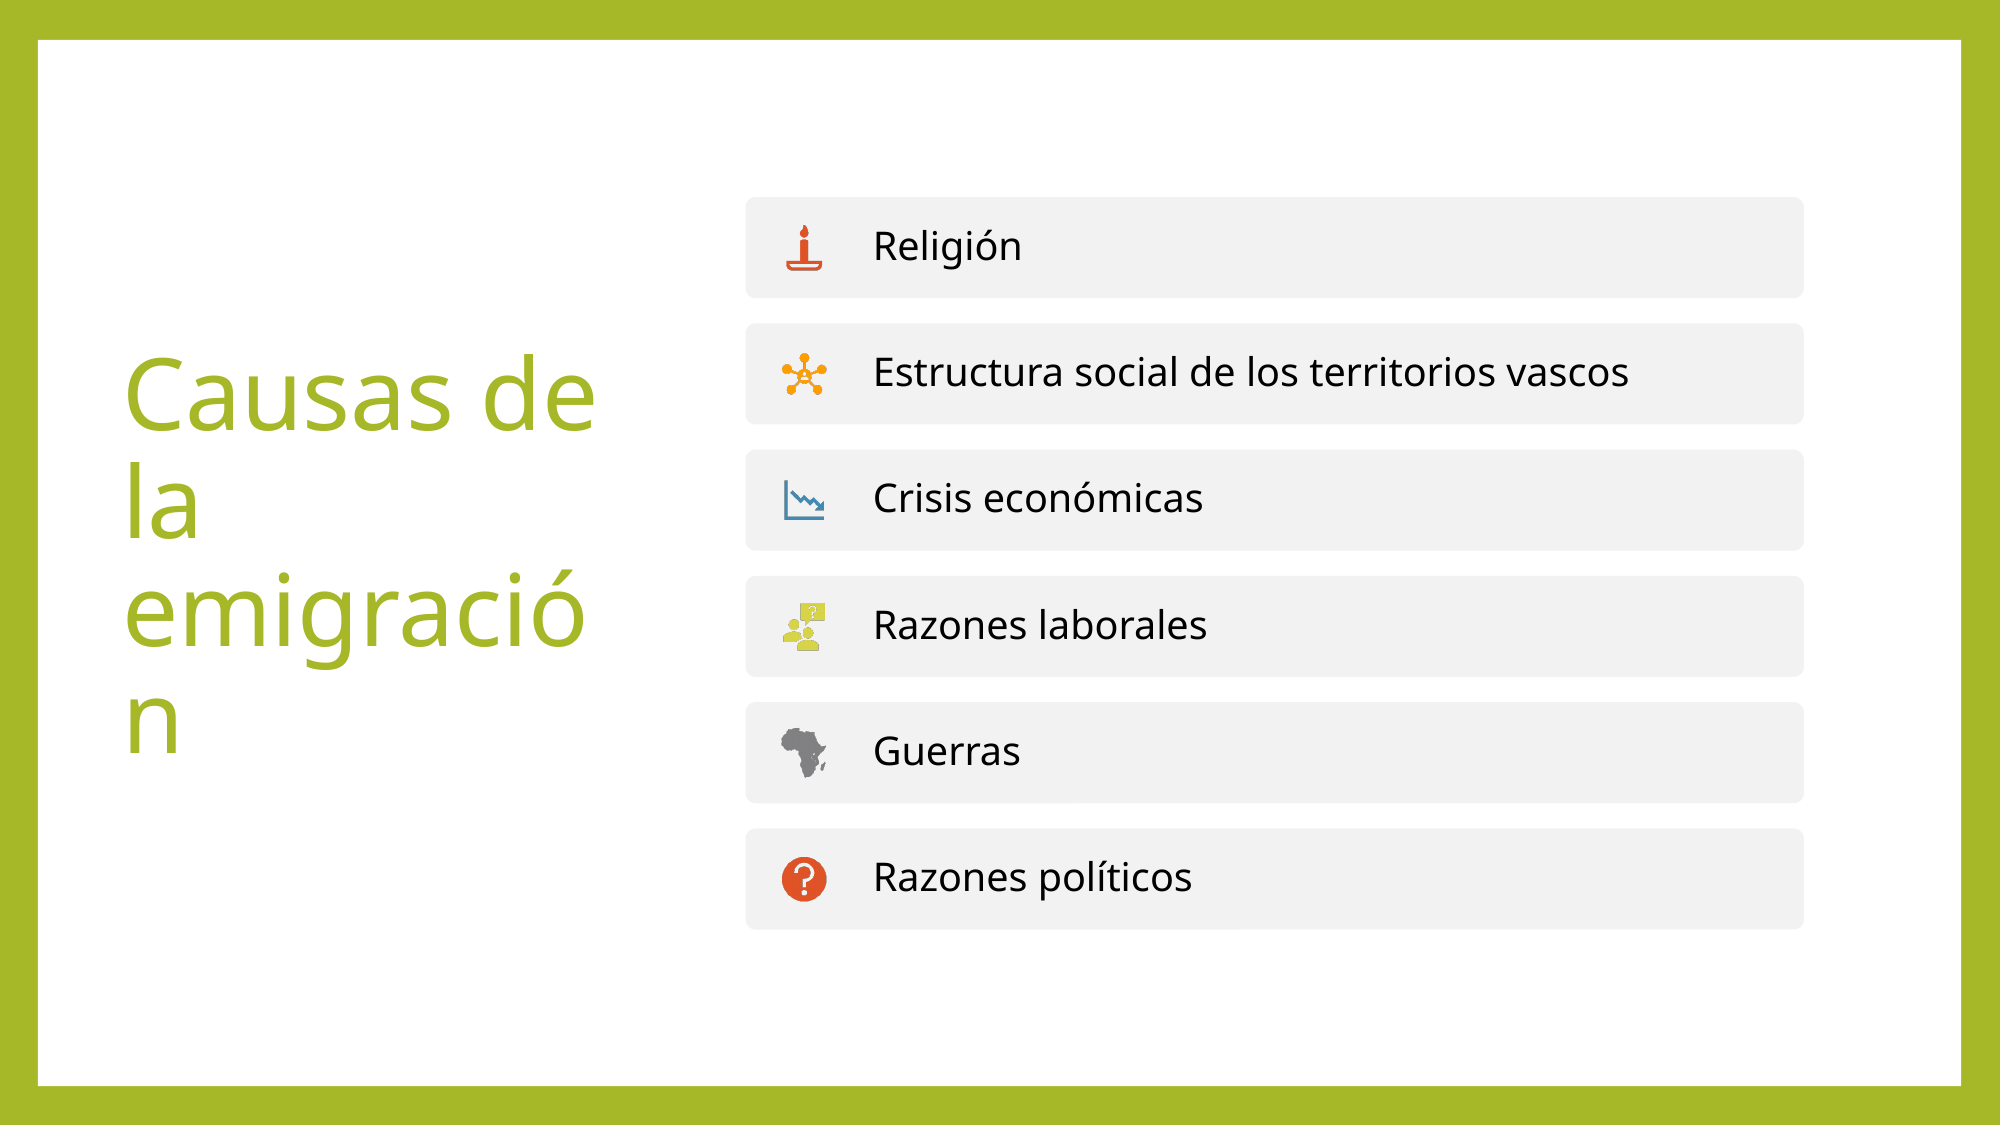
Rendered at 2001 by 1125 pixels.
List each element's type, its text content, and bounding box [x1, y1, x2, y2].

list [745, 196, 1805, 931]
title Causas de la emigración [107, 99, 659, 1020]
